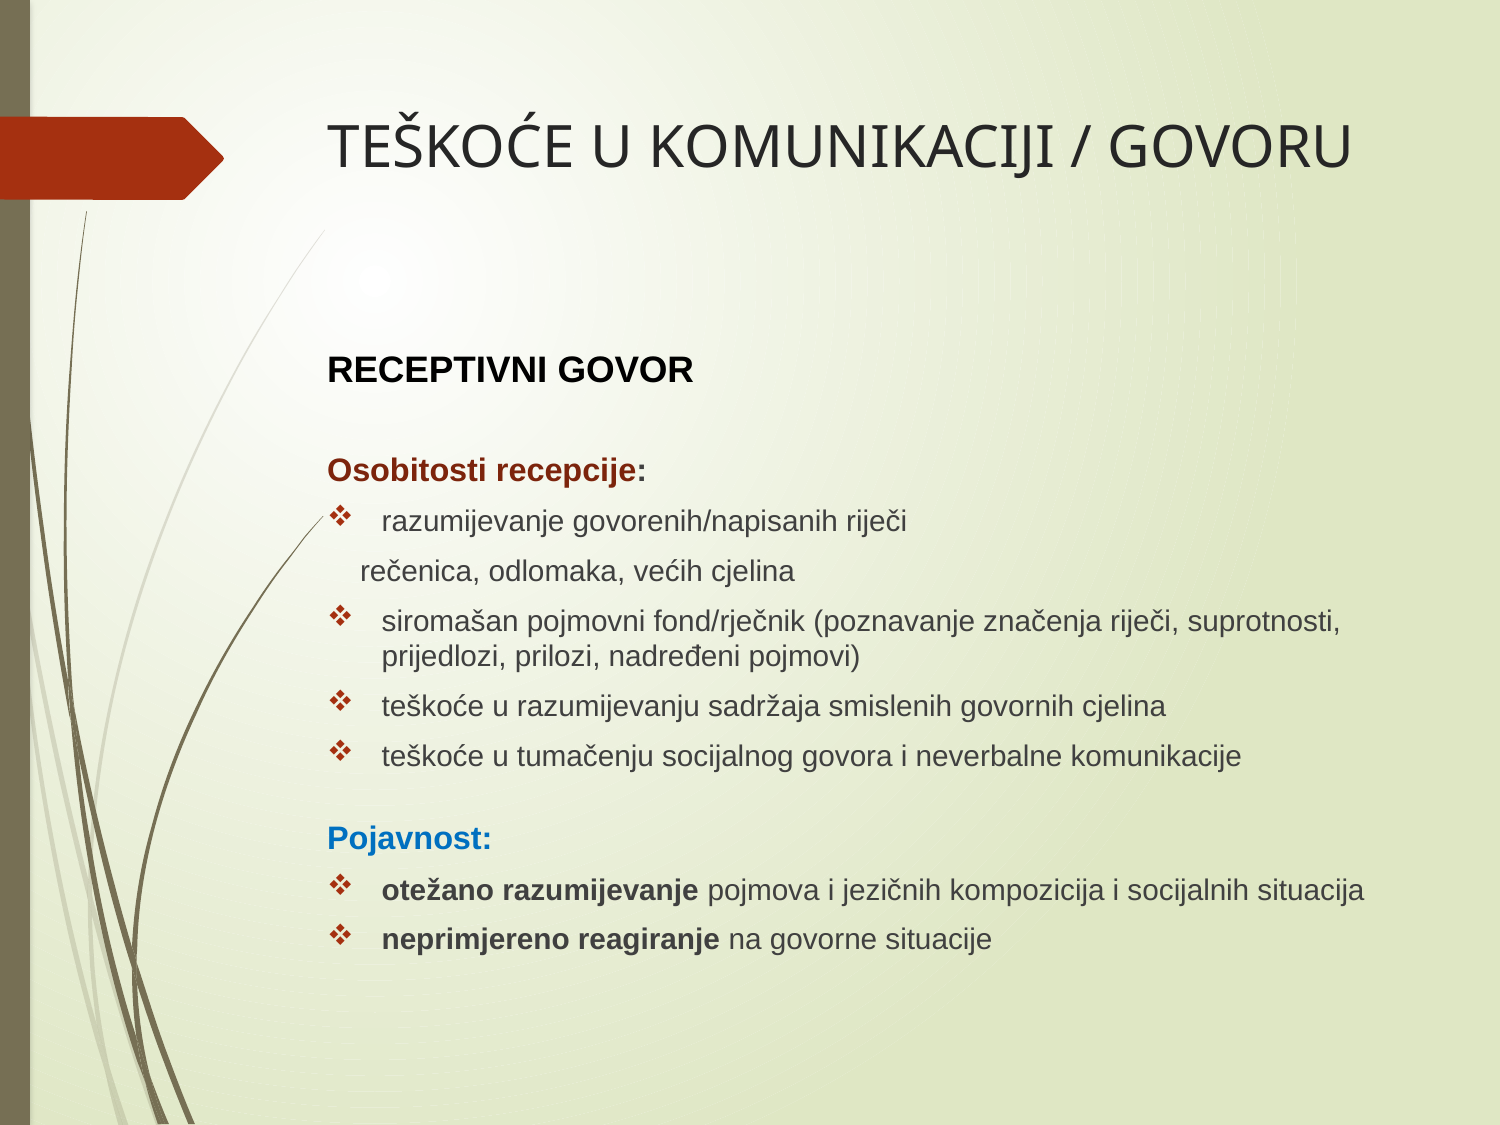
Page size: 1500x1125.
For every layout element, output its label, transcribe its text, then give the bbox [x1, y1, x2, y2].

list RECEPTIVNI GOVOR Osobitosti recepcije: razumijevanje govorenih/napisanih riječi rečenica, odlomaka, većih cjelina siromašan pojmovni fond/rječnik (poznavanje značenja riječi, suprotnosti, prijedlozi, prilozi, nadređeni pojmovi) teškoće u razumijevanju sadržaja smislenih govornih cjelina teškoće u tumačenju socijalnog govora i neverbalne komunikacije Pojavnost: otežano razumijevanje pojmova i jezičnih kompozicija i socijalnih situacija neprimjereno reagiranje na govorne situacije [312, 338, 1394, 1000]
title TEŠKOĆE U KOMUNIKACIJI / GOVORU [312, 101, 1394, 312]
